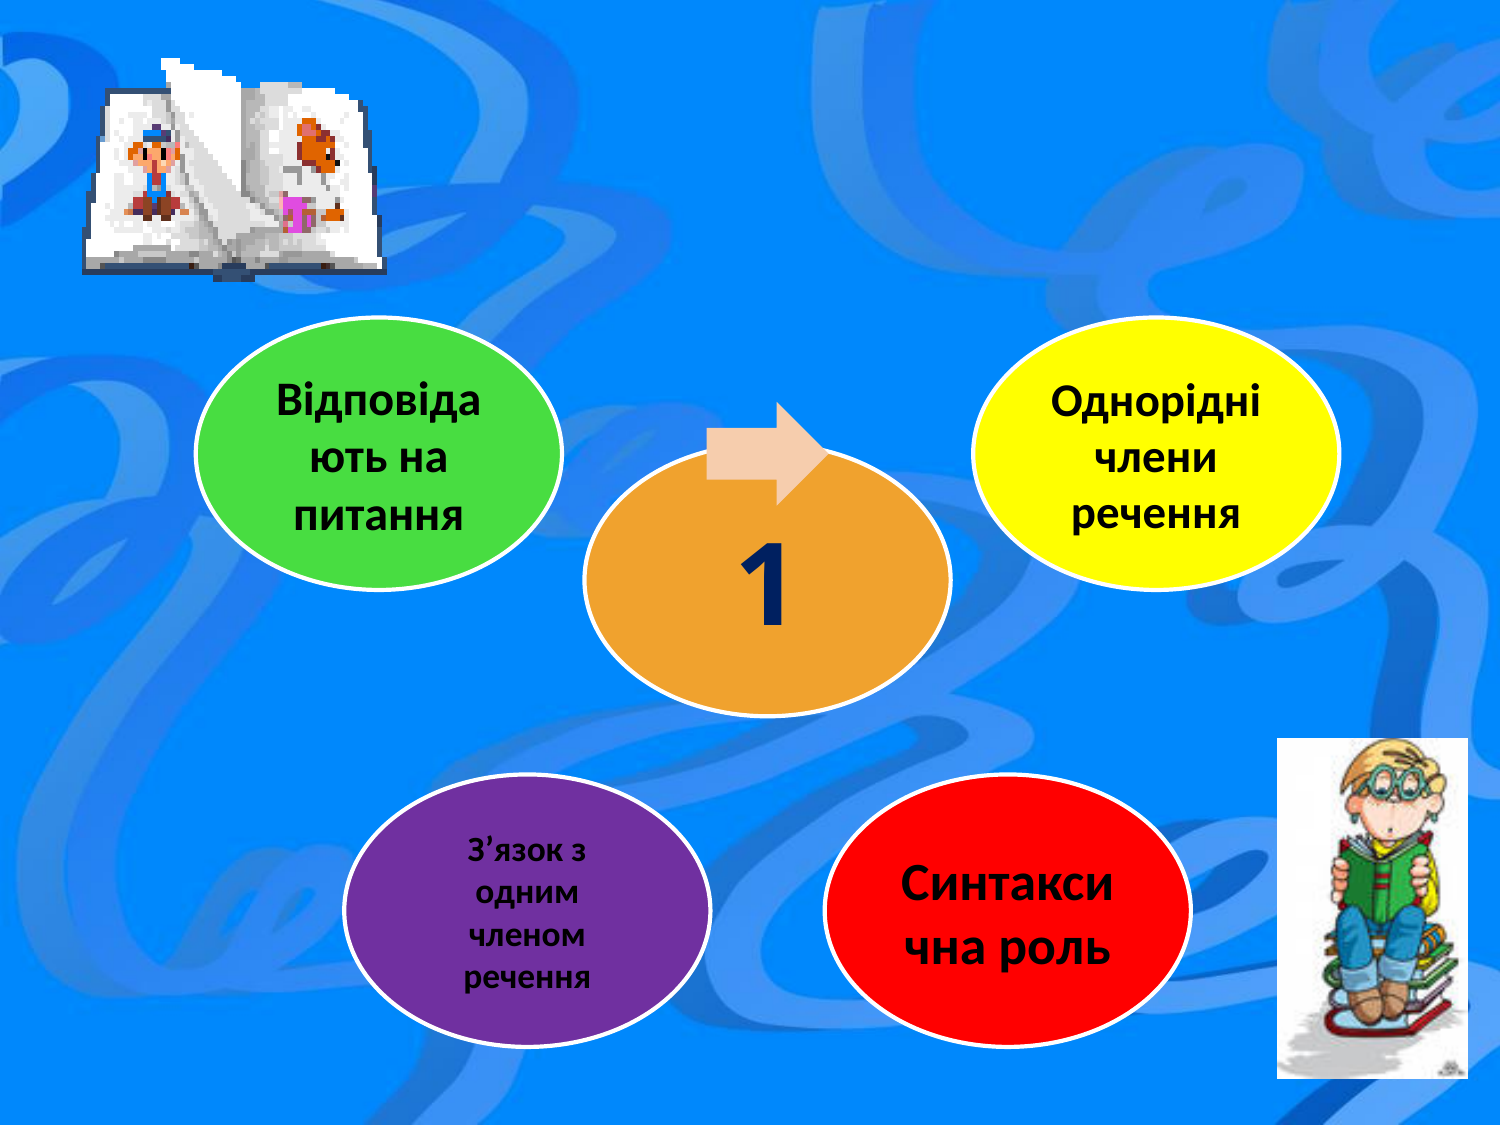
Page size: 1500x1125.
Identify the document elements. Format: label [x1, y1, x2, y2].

picture [0, 0, 1500, 1125]
text_box [34, 34, 1500, 1125]
picture [81, 58, 387, 282]
picture [1277, 738, 1468, 1079]
